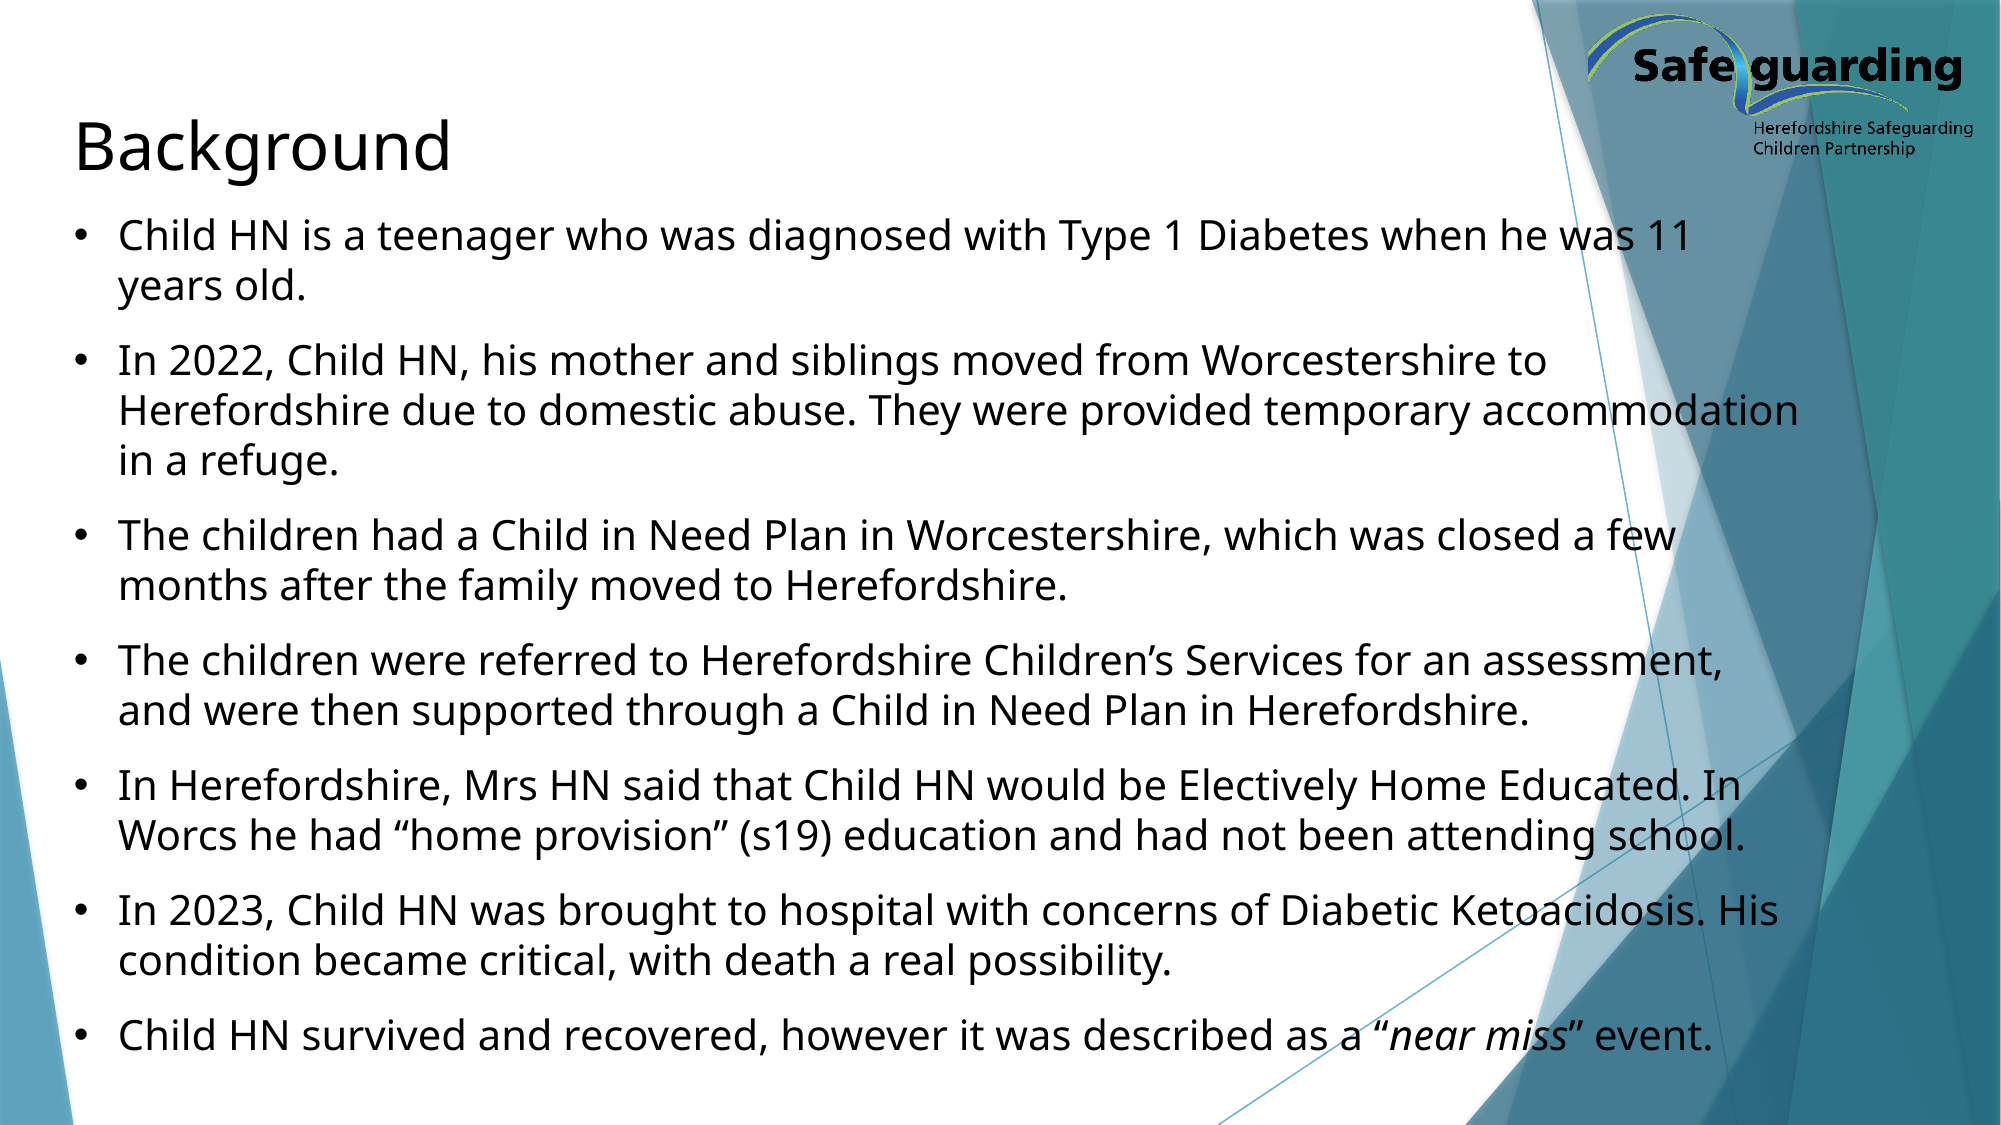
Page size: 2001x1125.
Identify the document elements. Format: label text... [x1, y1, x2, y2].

picture [1551, 0, 1982, 166]
text_box Background Child HN is a teenager who was diagnosed with Type 1 Diabetes when he was 11 years old. In 2022, Child HN, his mother and siblings moved from Worcestershire to Herefordshire due to domestic abuse. They were provided temporary accommodation in a refuge. The children had a Child in Need Plan in Worcestershire, which was closed a few months after the family moved to Herefordshire. The children were referred to Herefordshire Children’s Services for an assessment, and were then supported through a Child in Need Plan in Herefordshire. In Herefordshire, Mrs HN said that Child HN would be Electively Home Educated. In Worcs he had “home provision” (s19) education and had not been attending school. In 2023, Child HN was brought to hospital with concerns of Diabetic Ketoacidosis. His condition became critical, with death a real possibility. Child HN survived and recovered, however it was described as a “near miss” event. [59, 96, 1818, 1067]
